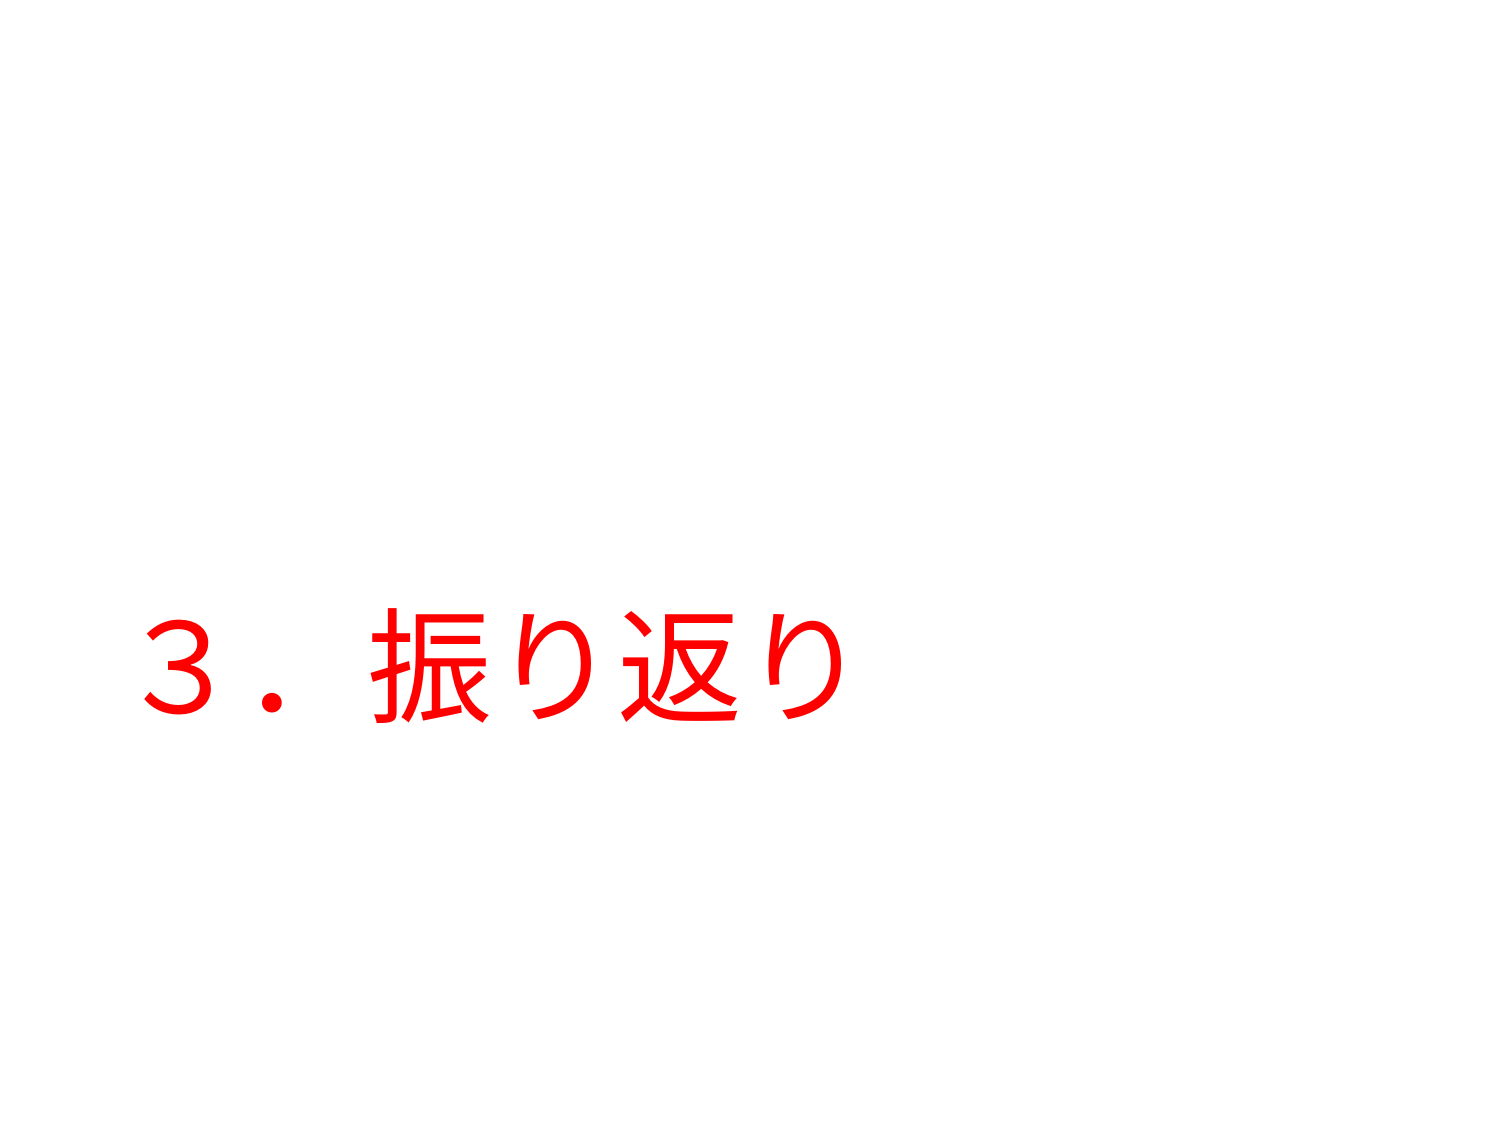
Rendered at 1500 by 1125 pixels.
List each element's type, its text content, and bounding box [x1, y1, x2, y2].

title ３．振り返り [102, 280, 1397, 749]
